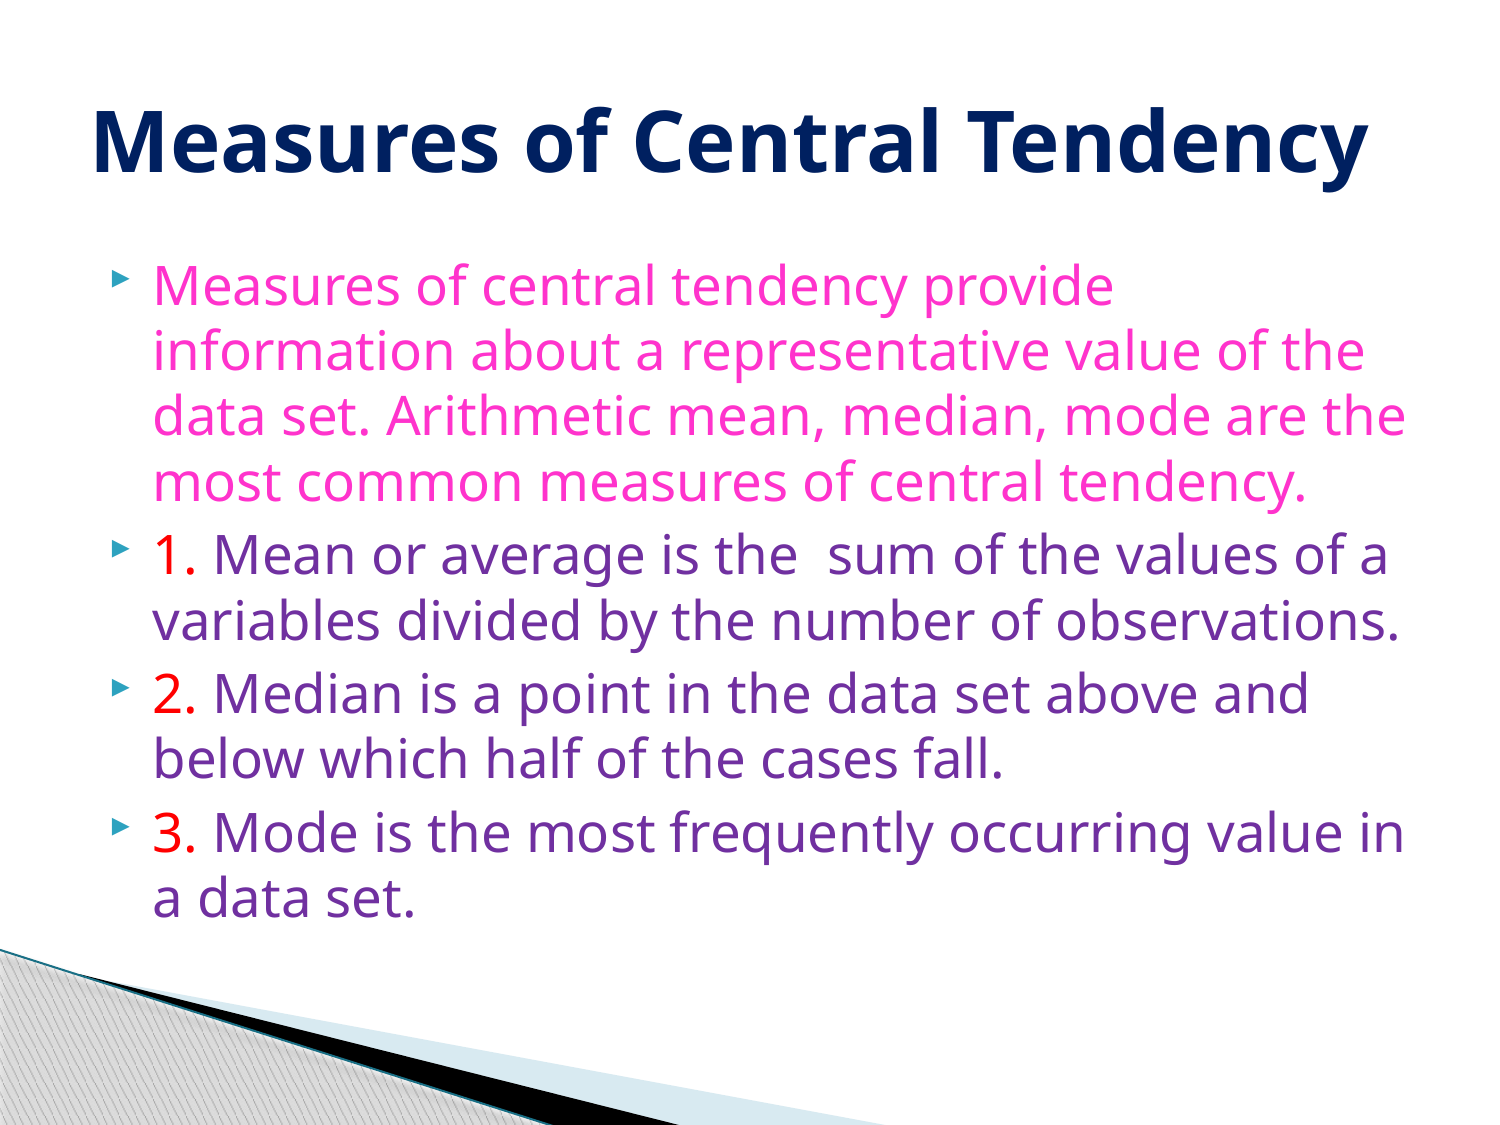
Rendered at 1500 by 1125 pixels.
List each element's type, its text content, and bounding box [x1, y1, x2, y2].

title Measures of Central Tendency [75, 45, 1425, 233]
list Measures of central tendency provide information about a representative value of the data set. Arithmetic mean, median, mode are the most common measures of central tendency. 1. Mean or average is the sum of the values of a variables divided by the number of observations. 2. Median is a point in the data set above and below which half of the cases fall. 3. Mode is the most frequently occurring value in a data set. [75, 243, 1425, 986]
